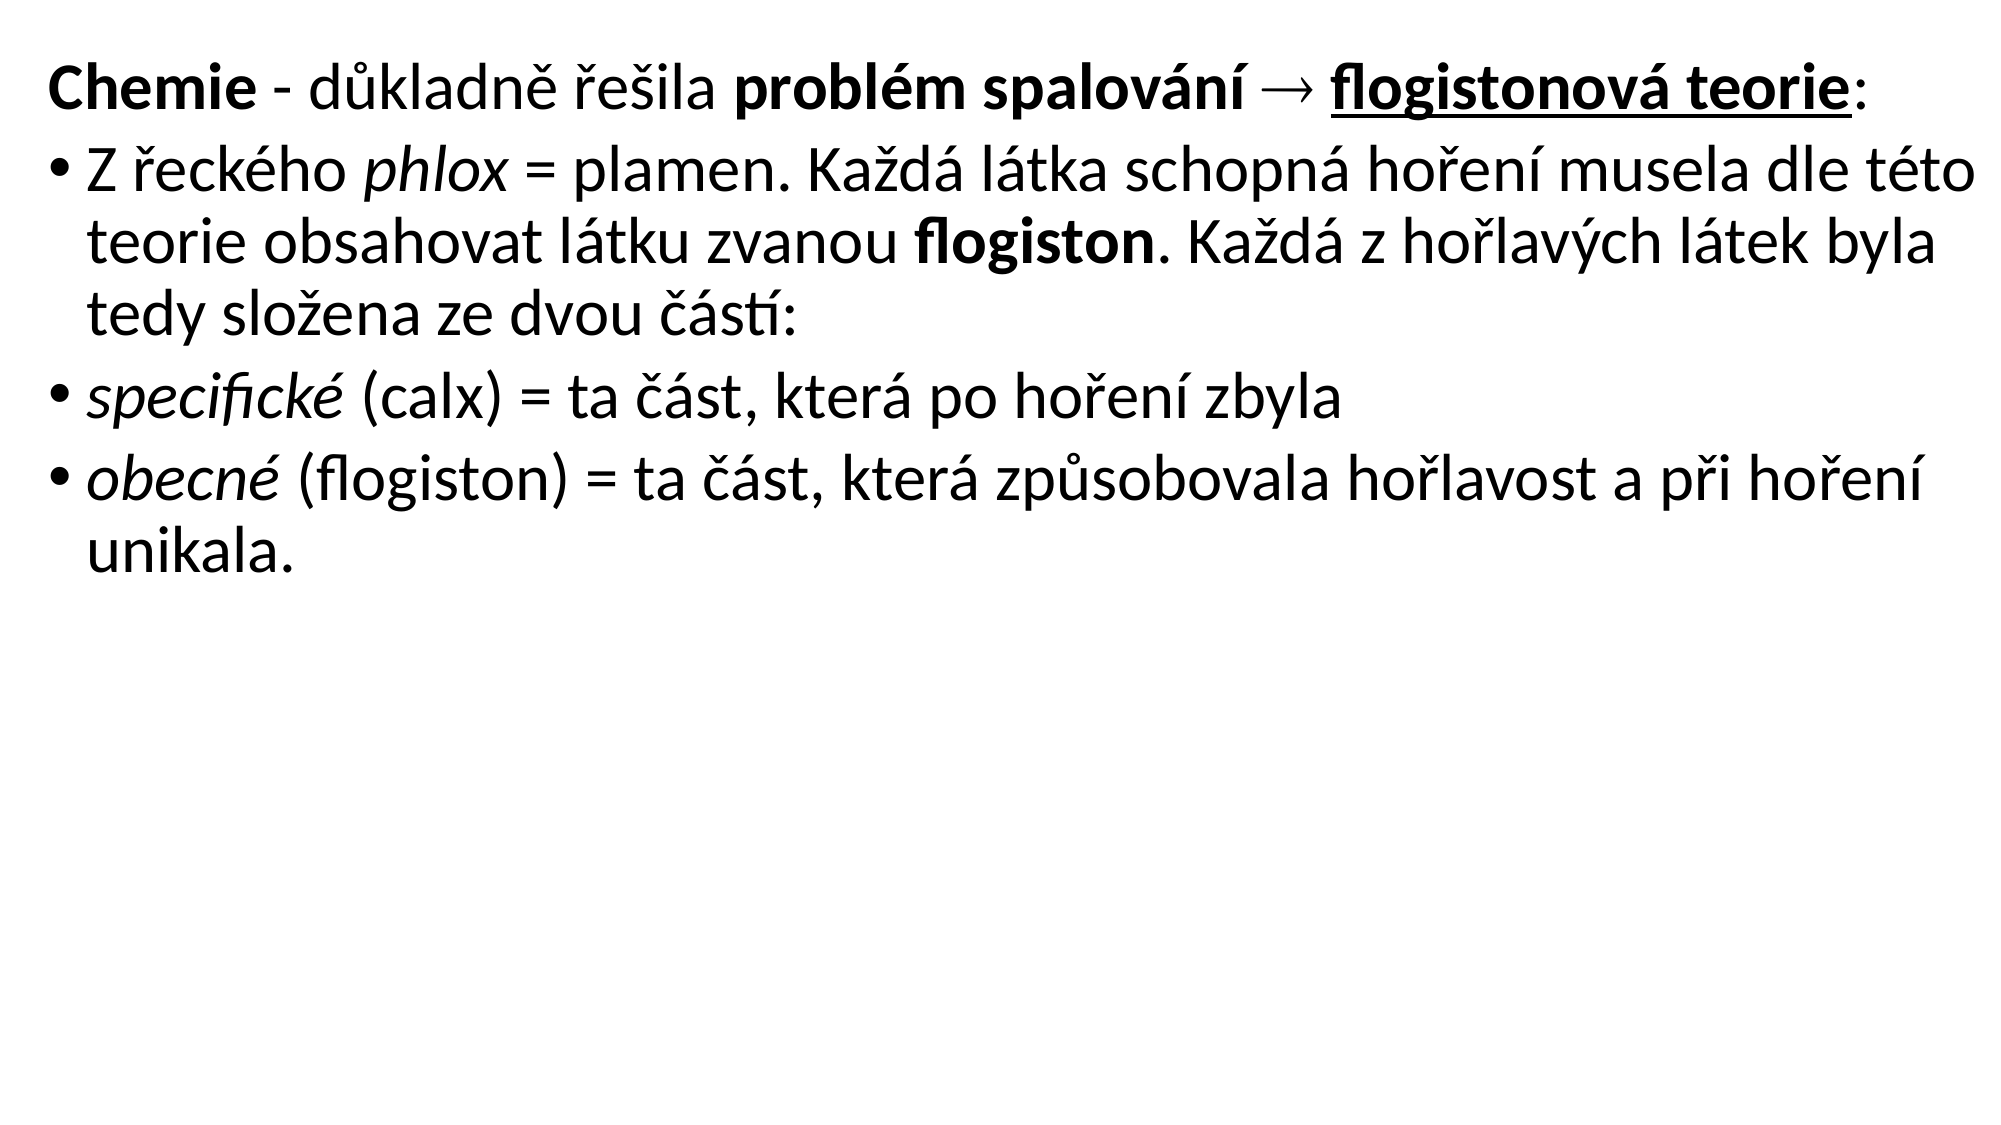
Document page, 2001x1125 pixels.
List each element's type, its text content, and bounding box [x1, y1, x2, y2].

list Chemie - důkladně řešila problém spalování  flogistonová teorie: Z řeckého phlox = plamen. Každá látka schopná hoření musela dle této teorie obsahovat látku zvanou flogiston. Každá z hořlavých látek byla tedy složena ze dvou částí: specifické (calx) = ta část, která po hoření zbyla obecné (flogiston) = ta část, která způsobovala hořlavost a při hoření unikala. [34, 43, 2000, 1014]
